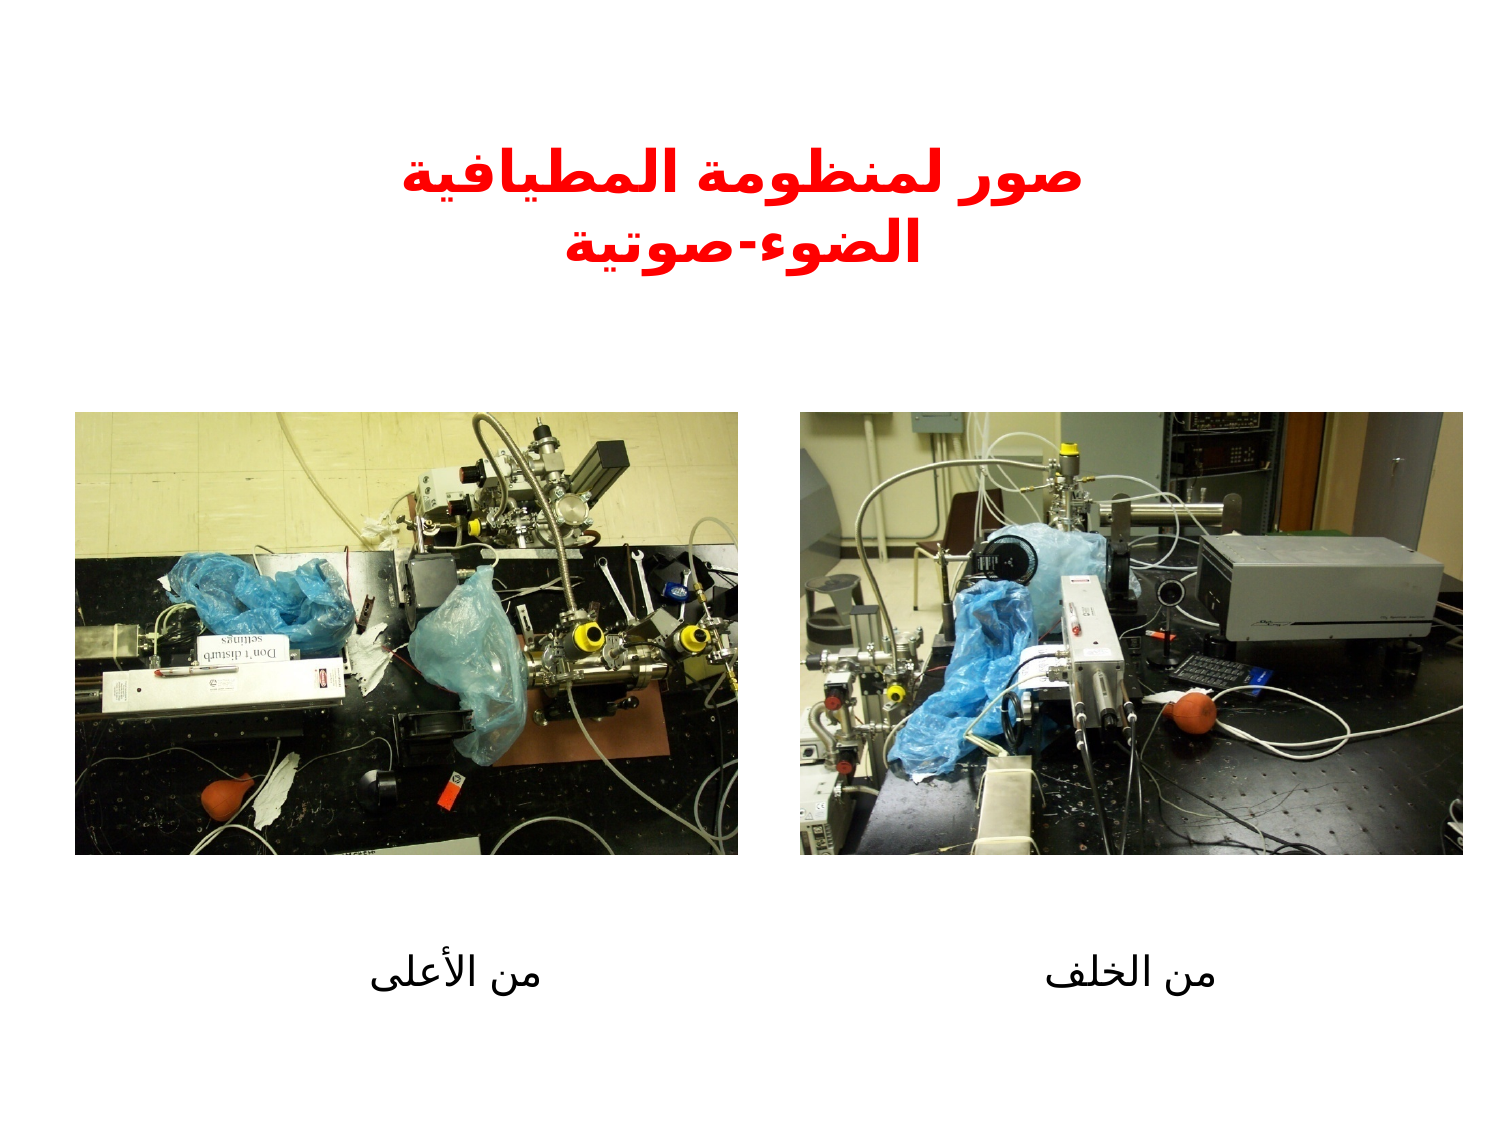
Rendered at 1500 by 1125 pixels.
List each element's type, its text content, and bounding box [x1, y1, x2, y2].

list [799, 412, 1463, 855]
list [74, 412, 738, 855]
text_box من الأعلى [274, 937, 638, 1003]
text_box صور لمنظومة المطيافية الضوء-صوتية [350, 126, 1138, 282]
text_box من الخلف [949, 937, 1313, 1003]
